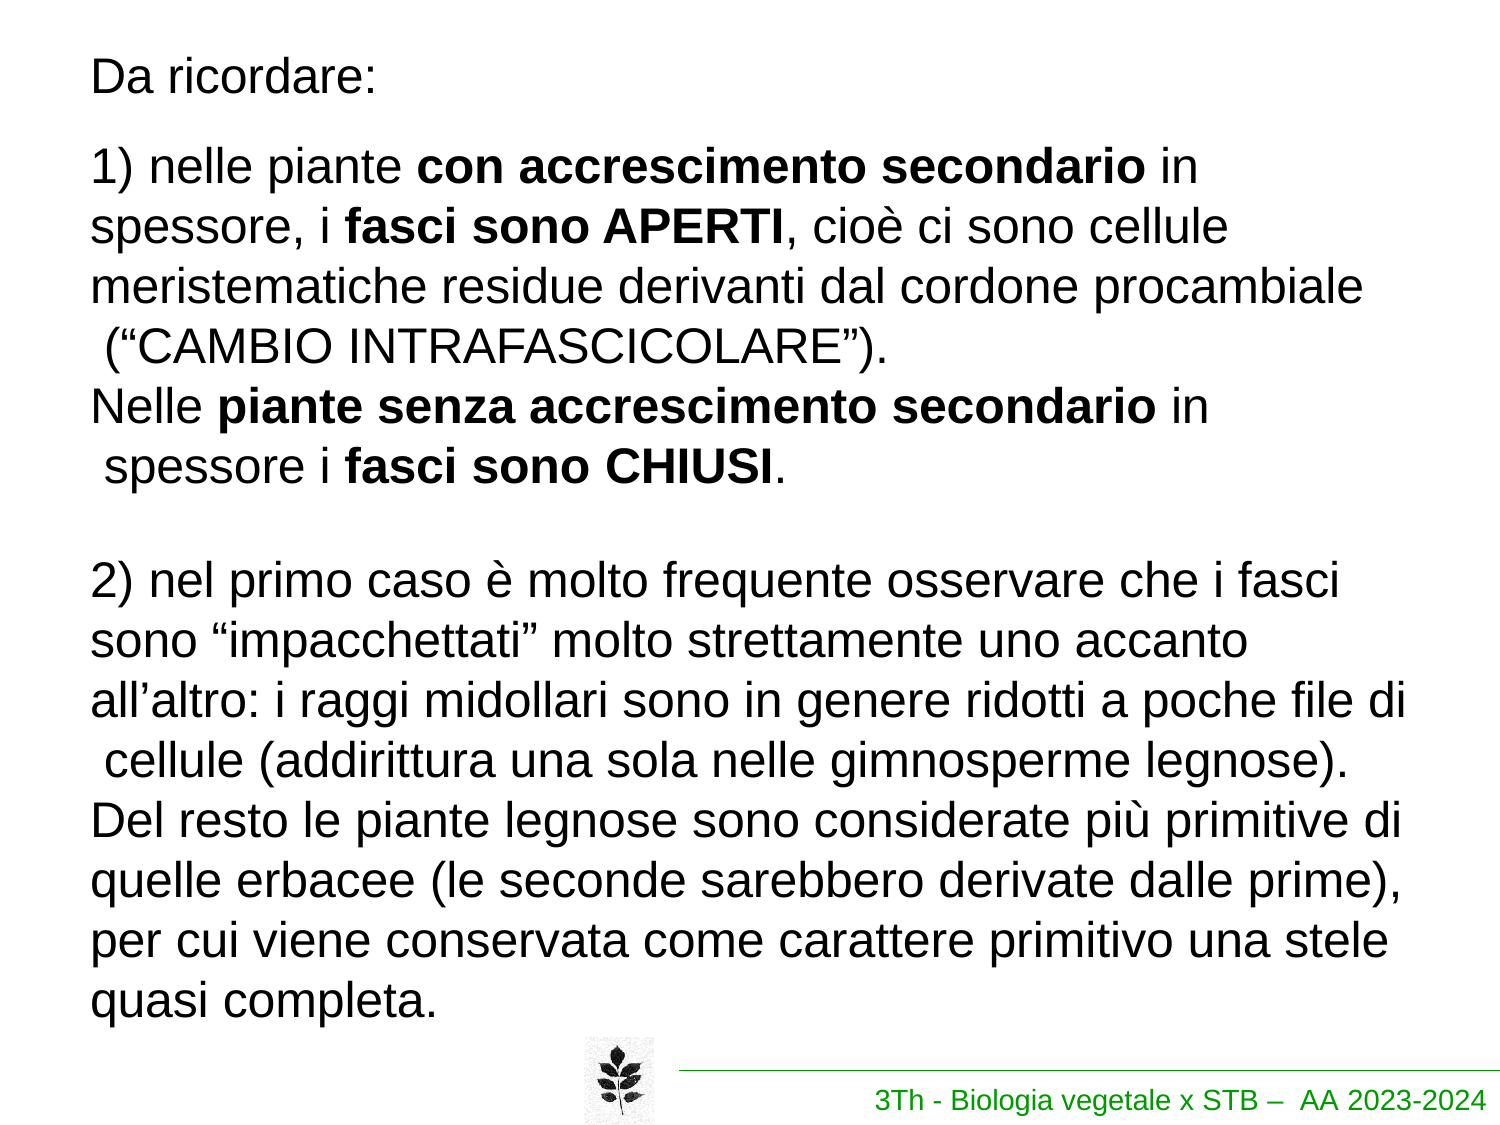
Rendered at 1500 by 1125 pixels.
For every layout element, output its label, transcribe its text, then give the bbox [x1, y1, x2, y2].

text_box Da ricordare: nelle piante con accrescimento secondario in spessore, i fasci sono APERTI, cioè ci sono cellule meristematiche residue derivanti dal cordone procambiale (“CAMBIO INTRAFASCICOLARE”). Nelle piante senza accrescimento secondario in spessore i fasci sono CHIUSI. nel primo caso è molto frequente osservare che i fasci sono “impacchettati” molto strettamente uno accanto all’altro: i raggi midollari sono in genere ridotti a poche file di cellule (addirittura una sola nelle gimnosperme legnose). Del resto le piante legnose sono considerate più primitive di quelle erbacee (le seconde sarebbero derivate dalle prime), per cui viene conservata come carattere primitivo una stele quasi completa. [87, 11, 1419, 1028]
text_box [583, 1037, 1500, 1125]
